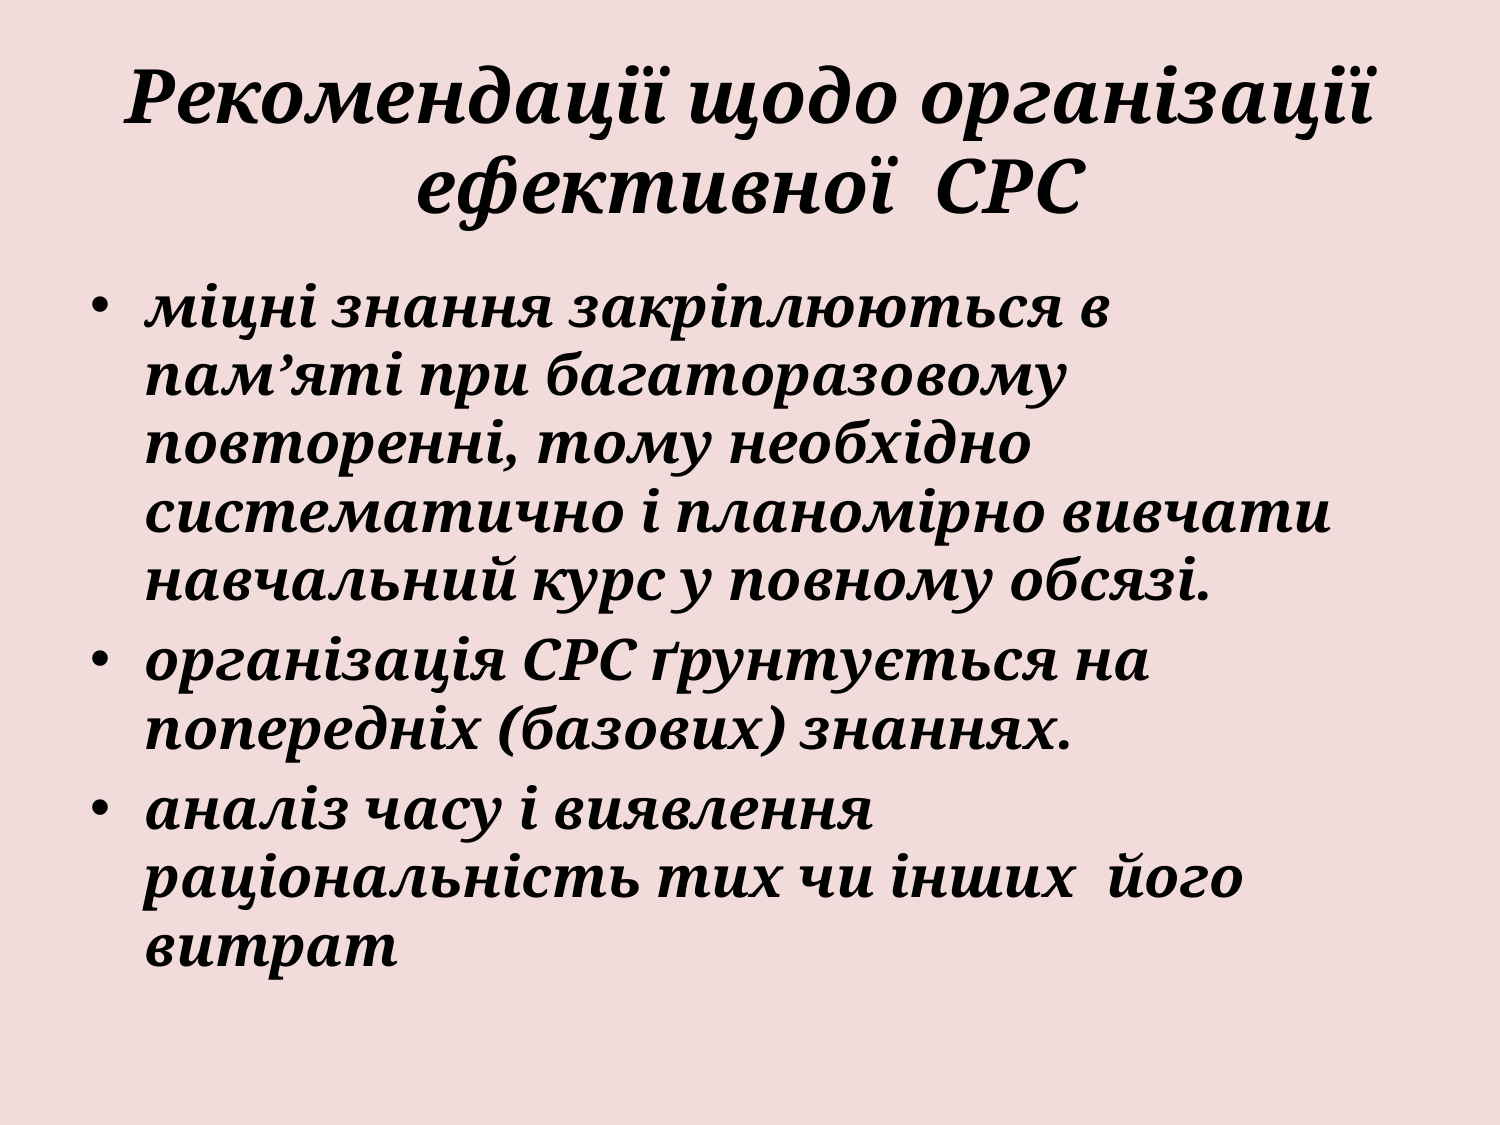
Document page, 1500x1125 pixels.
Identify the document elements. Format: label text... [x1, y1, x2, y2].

list міцні знання закріплюються в пам’яті при багаторазовому повторенні, тому необхідно систематично і планомірно вивчати навчальний курс у повному обсязі. організація СРС ґрунтується на попередніх (базових) знаннях. аналіз часу і виявлення раціональність тих чи інших його витрат [75, 262, 1348, 1005]
title Рекомендації щодо організації ефективної СРС [75, 45, 1425, 233]
